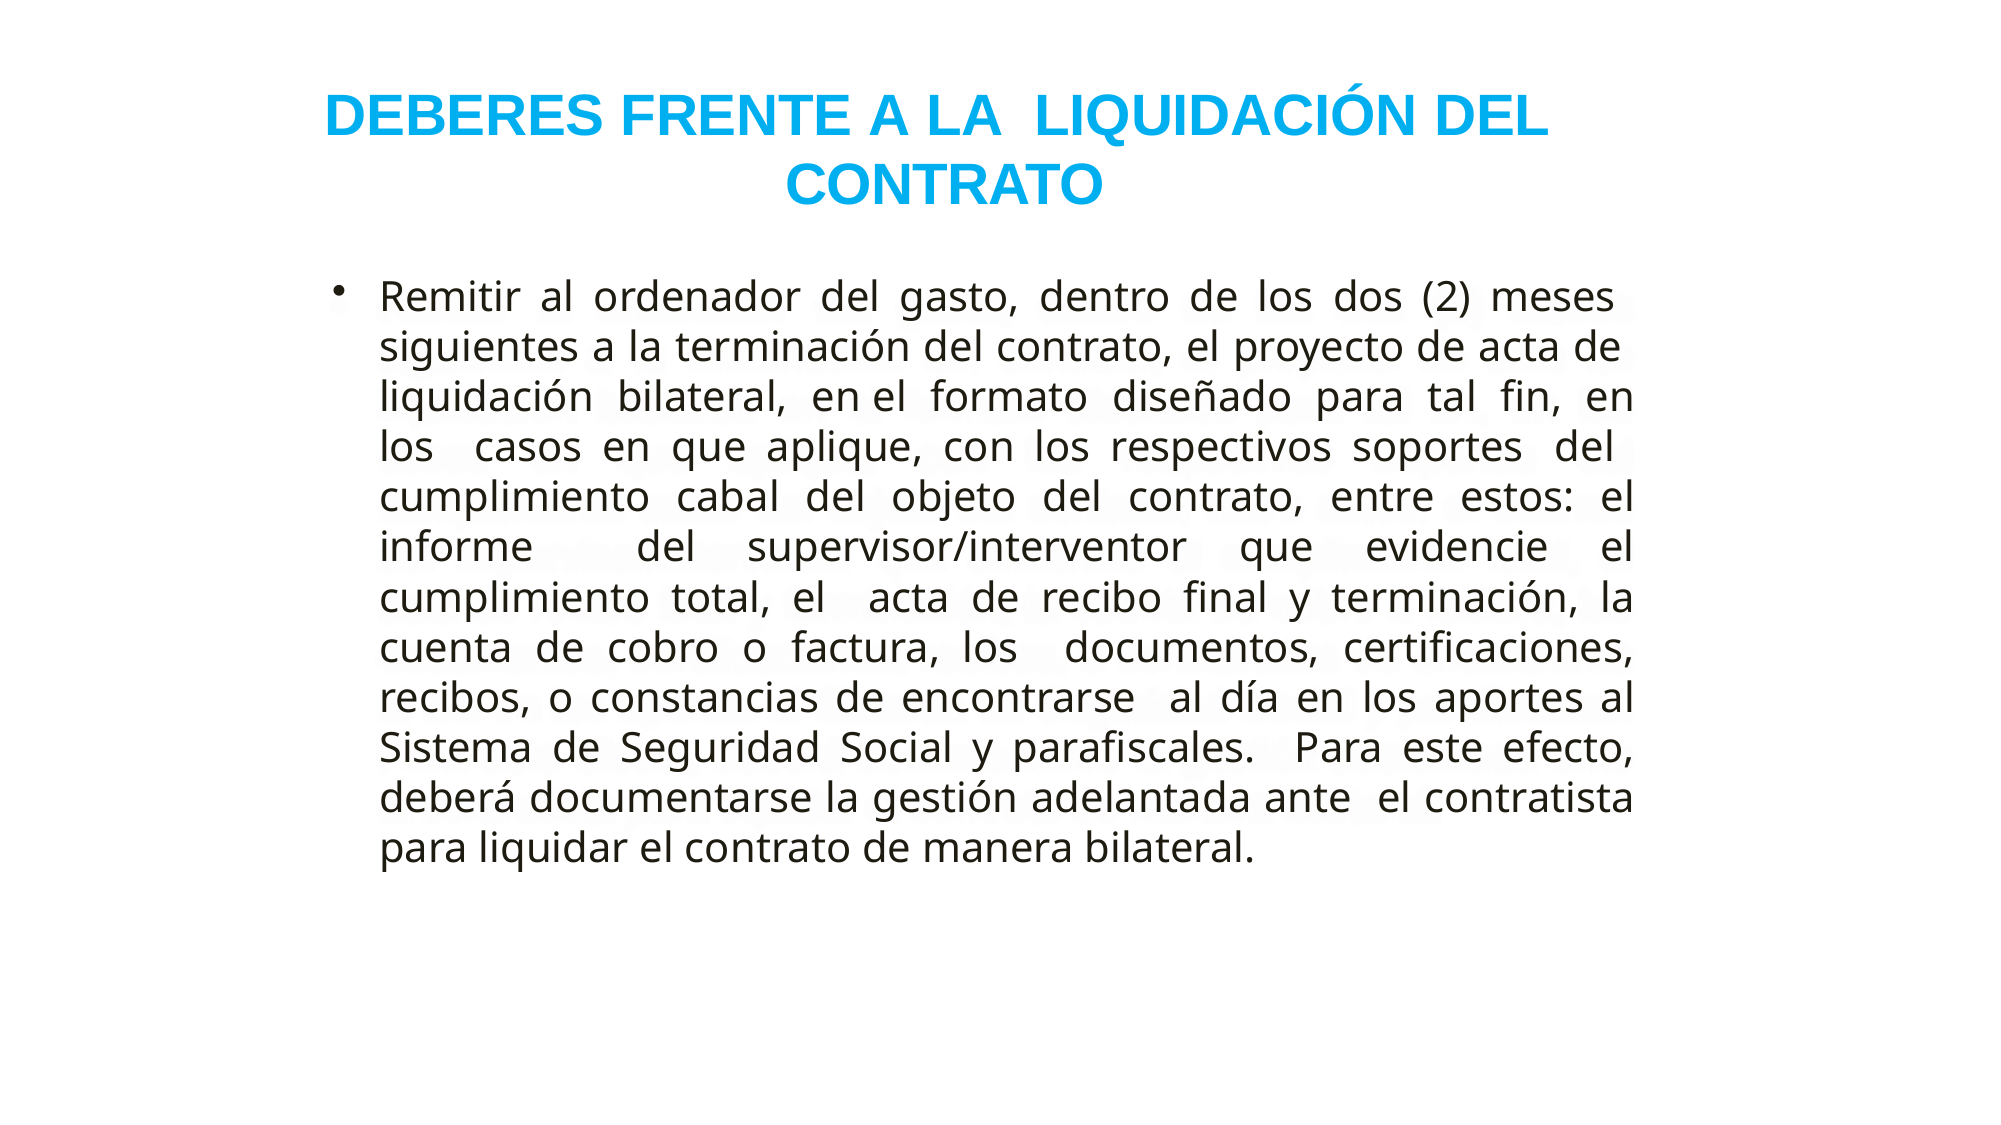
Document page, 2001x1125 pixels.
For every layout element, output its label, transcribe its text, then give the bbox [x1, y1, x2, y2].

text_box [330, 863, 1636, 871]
text_box DEBERES FRENTE A LA LIQUIDACIÓN DEL CONTRATO [299, 74, 1589, 217]
picture [299, 258, 1666, 863]
